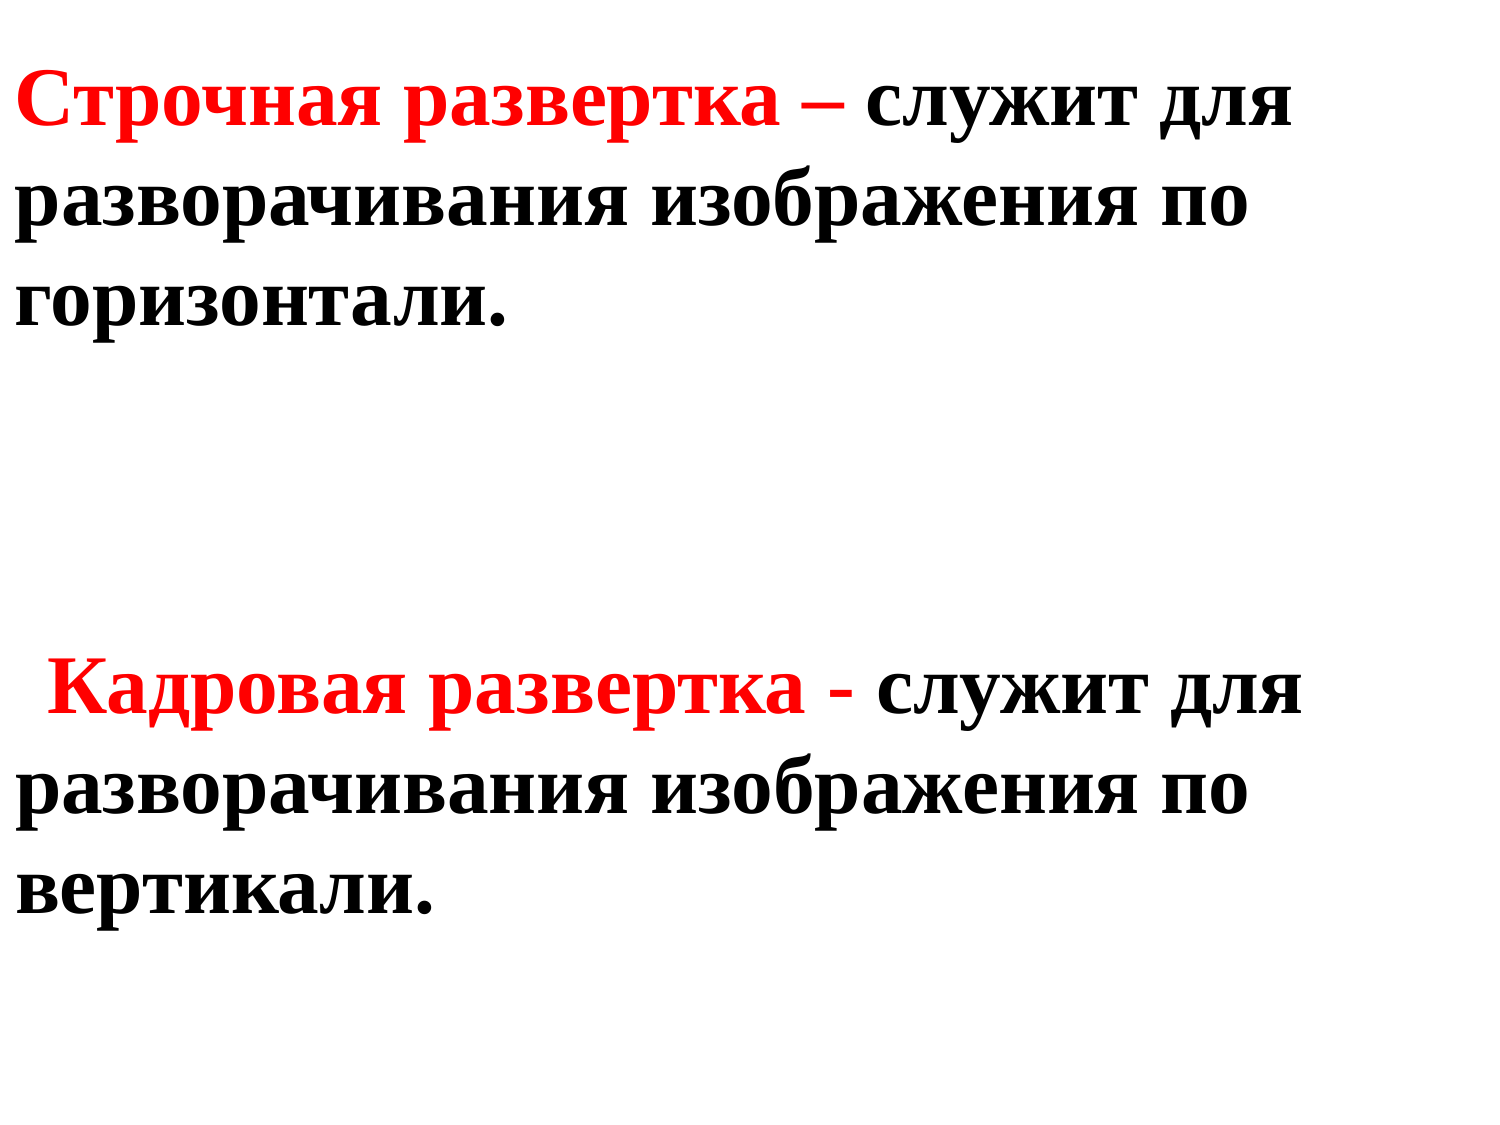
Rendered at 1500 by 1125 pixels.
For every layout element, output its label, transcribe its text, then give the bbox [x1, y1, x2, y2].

text_box Кадровая развертка - служит для разворачивания изображения по вертикали. [0, 622, 1500, 938]
text_box Строчная развертка – служит для разворачивания изображения по горизонтали. [0, 35, 1500, 350]
